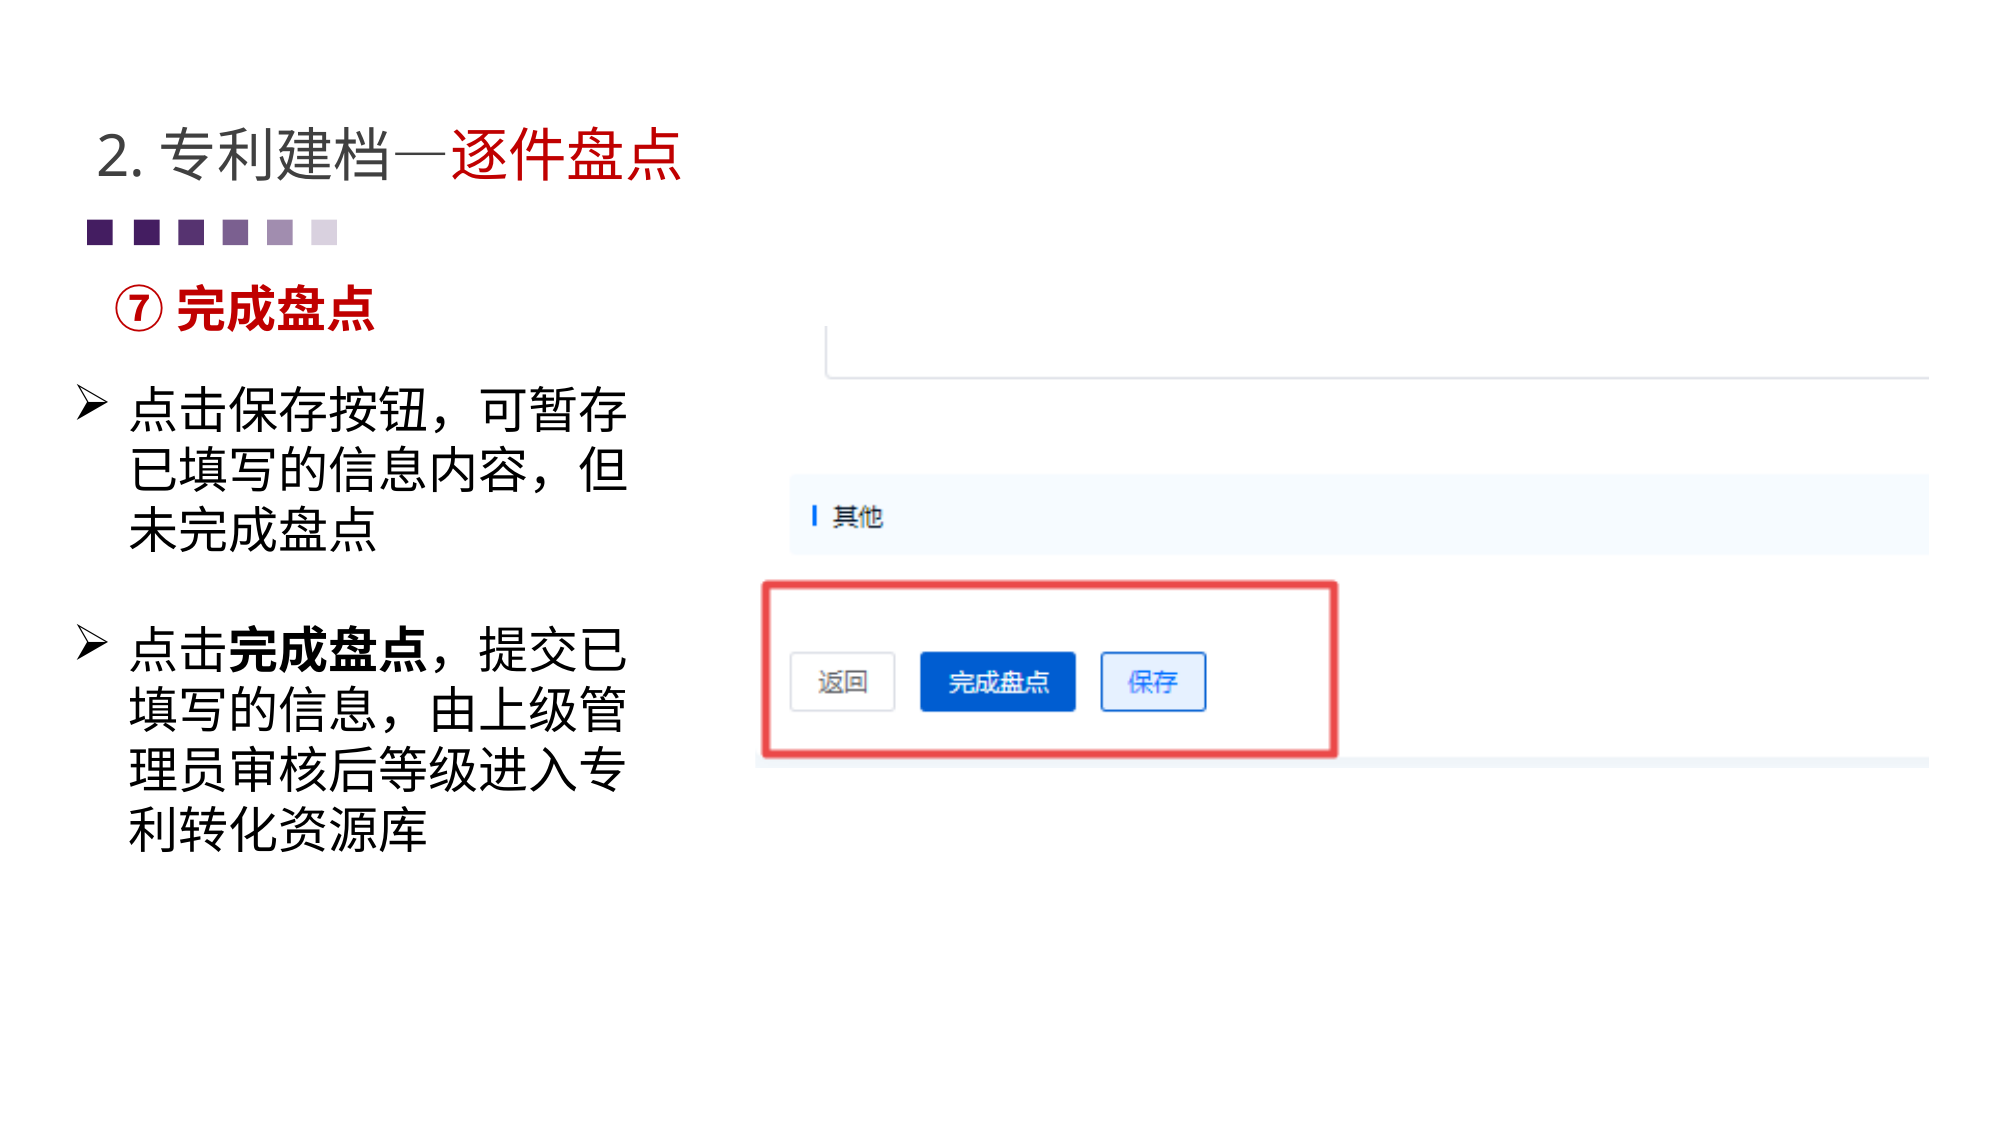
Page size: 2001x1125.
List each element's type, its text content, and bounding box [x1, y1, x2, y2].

picture [755, 326, 1929, 768]
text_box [87, 219, 337, 246]
text_box 点击保存按钮，可暂存已填写的信息内容，但未完成盘点 点击完成盘点，提交已填写的信息，由上级管理员审核后等级进入专利转化资源库 [57, 371, 658, 867]
text_box ⑦完成盘点 [99, 270, 633, 346]
text_box 2.专利建档—逐件盘点 [81, 110, 757, 196]
